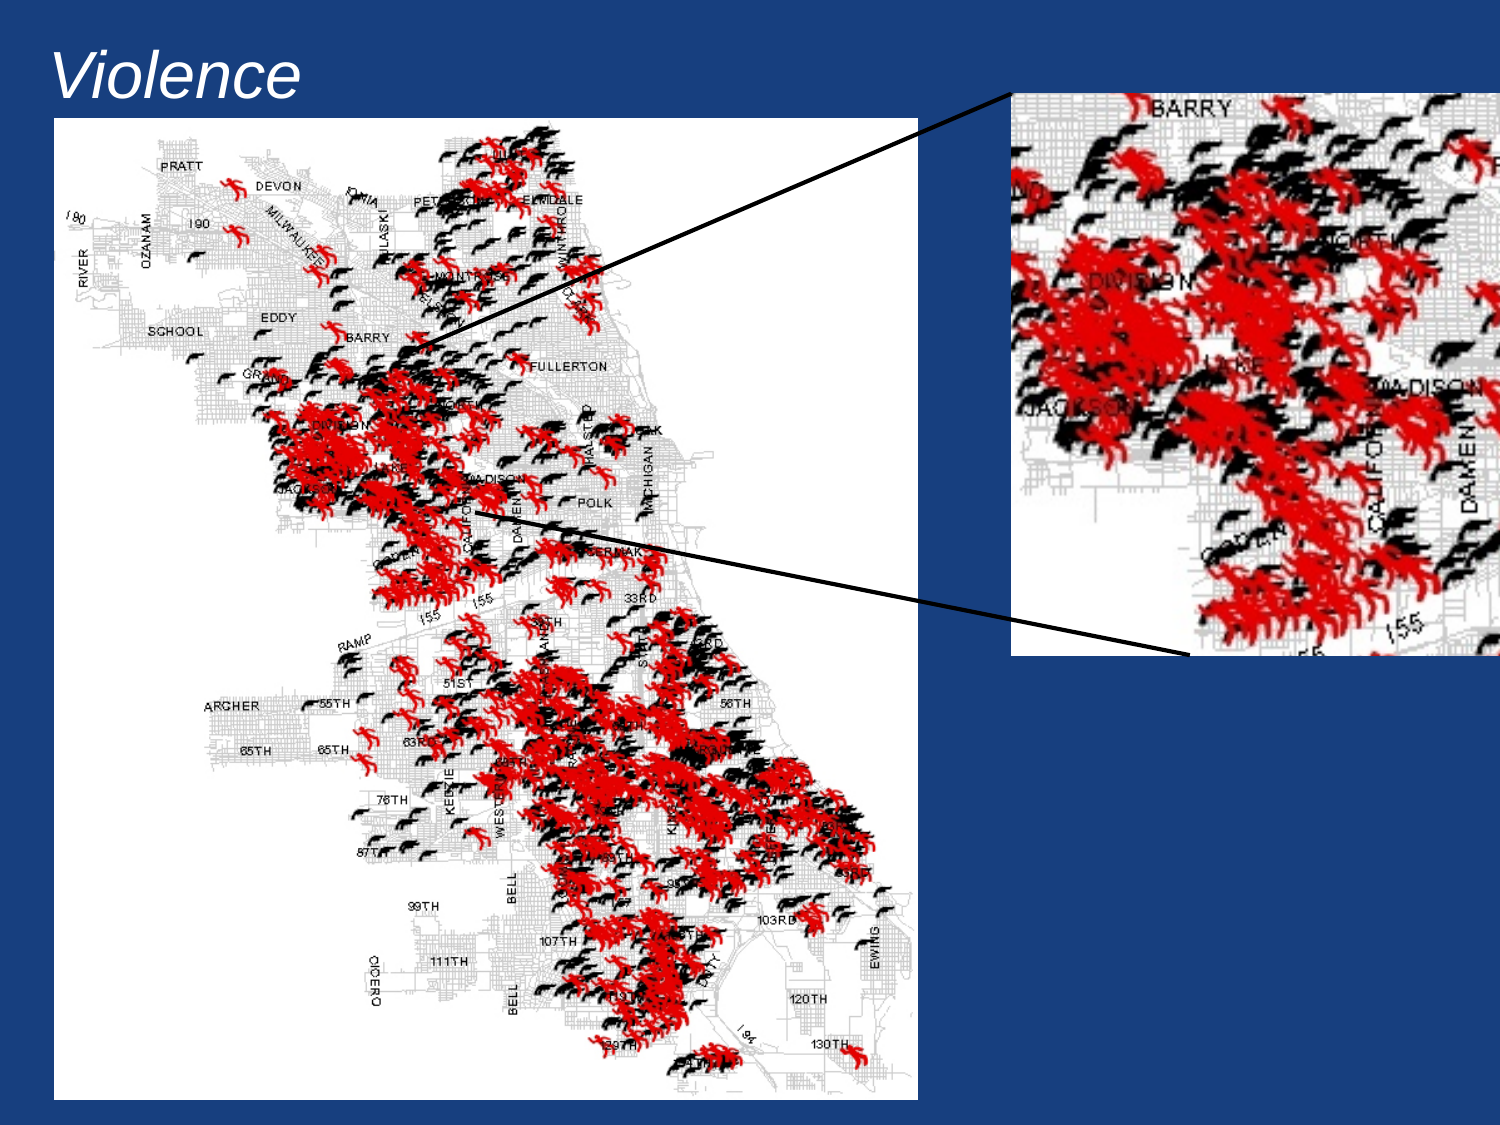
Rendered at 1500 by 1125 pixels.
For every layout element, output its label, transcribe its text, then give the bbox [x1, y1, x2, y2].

picture [1010, 93, 1500, 656]
picture [54, 118, 918, 1100]
title Violence [33, 24, 1384, 213]
